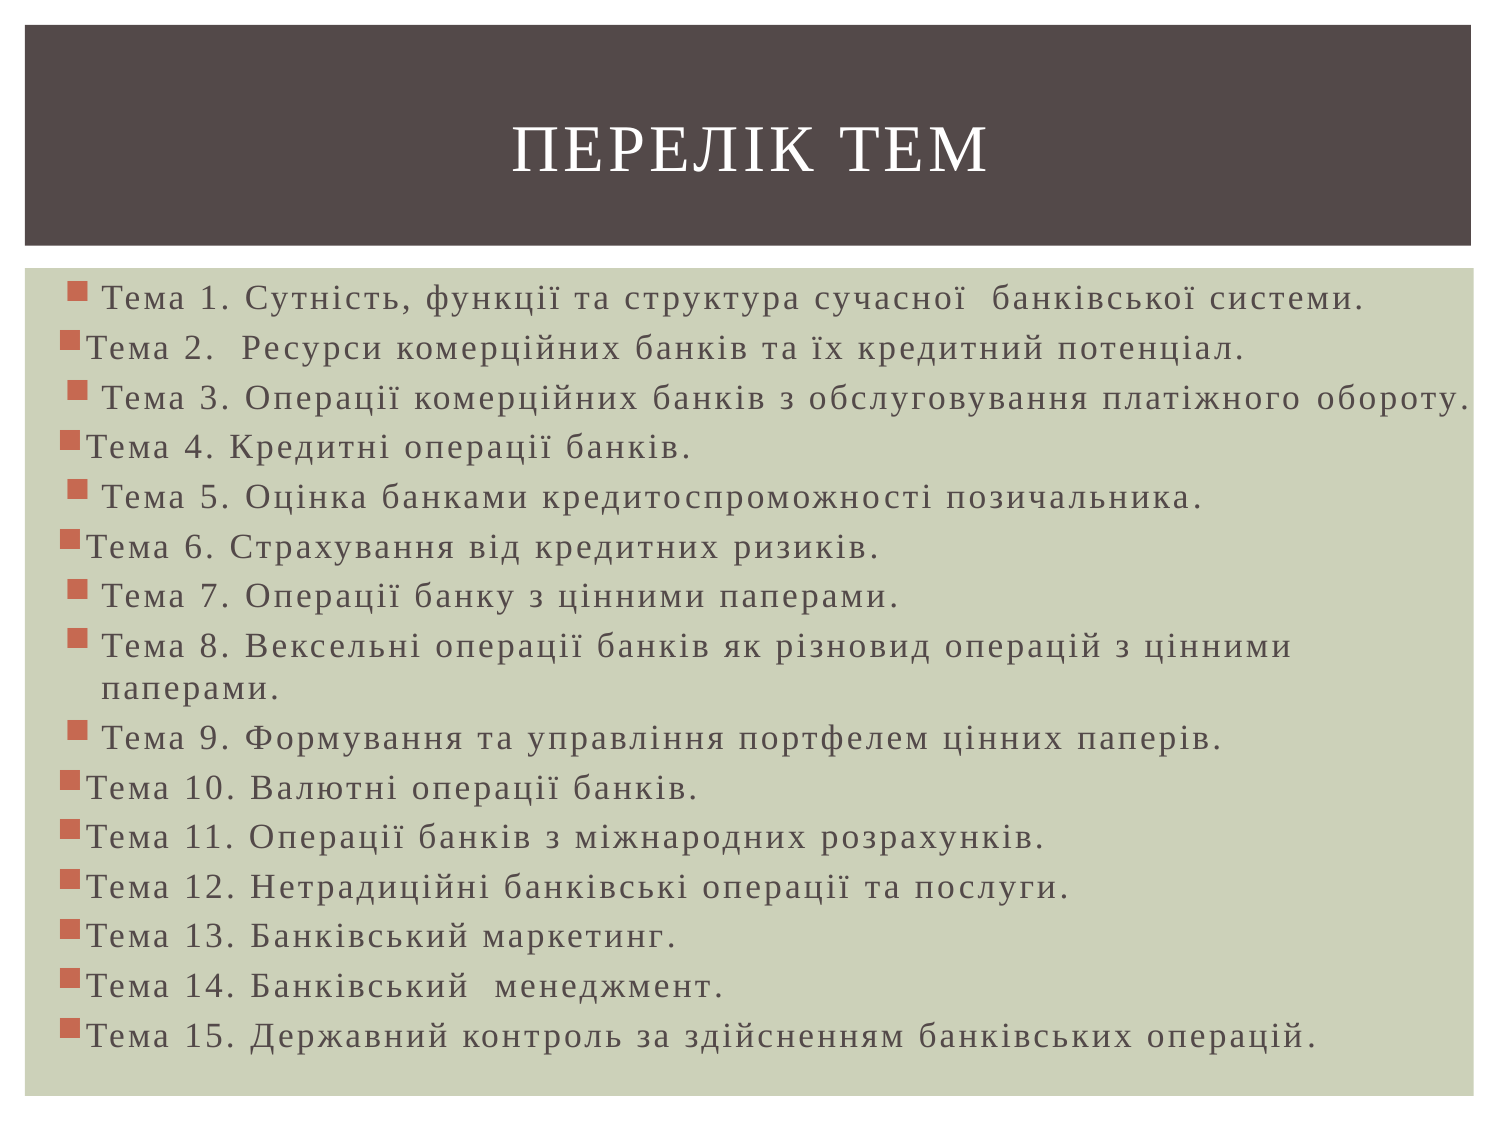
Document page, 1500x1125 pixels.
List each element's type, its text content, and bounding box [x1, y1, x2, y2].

list Тема 1. Сутність, функції та структура сучасної банківської системи. Тема 2. Ресурси комерційних банків та їх кредитний потенціал. Тема 3. Операції комерційних банків з обслуговування платіжного обороту. Тема 4. Кредитні операції банків. Тема 5. Оцінка банками кредитоспроможності позичальника. Тема 6. Страхування від кредитних ризиків. Тема 7. Операції банку з цінними паперами. Тема 8. Вексельні операції банків як різновид операцій з цінними паперами. Тема 9. Формування та управління портфелем цінних паперів. Тема 10. Валютні операції банків. Тема 11. Операції банків з міжнародних розрахунків. Тема 12. Нетрадиційні банківські операції та послуги. Тема 13. Банківський маркетинг. Тема 14. Банківський менеджмент. Тема 15. Державний контроль за здійсненням банківських операцій. [41, 267, 1500, 991]
title Перелік тем [62, 58, 1438, 232]
